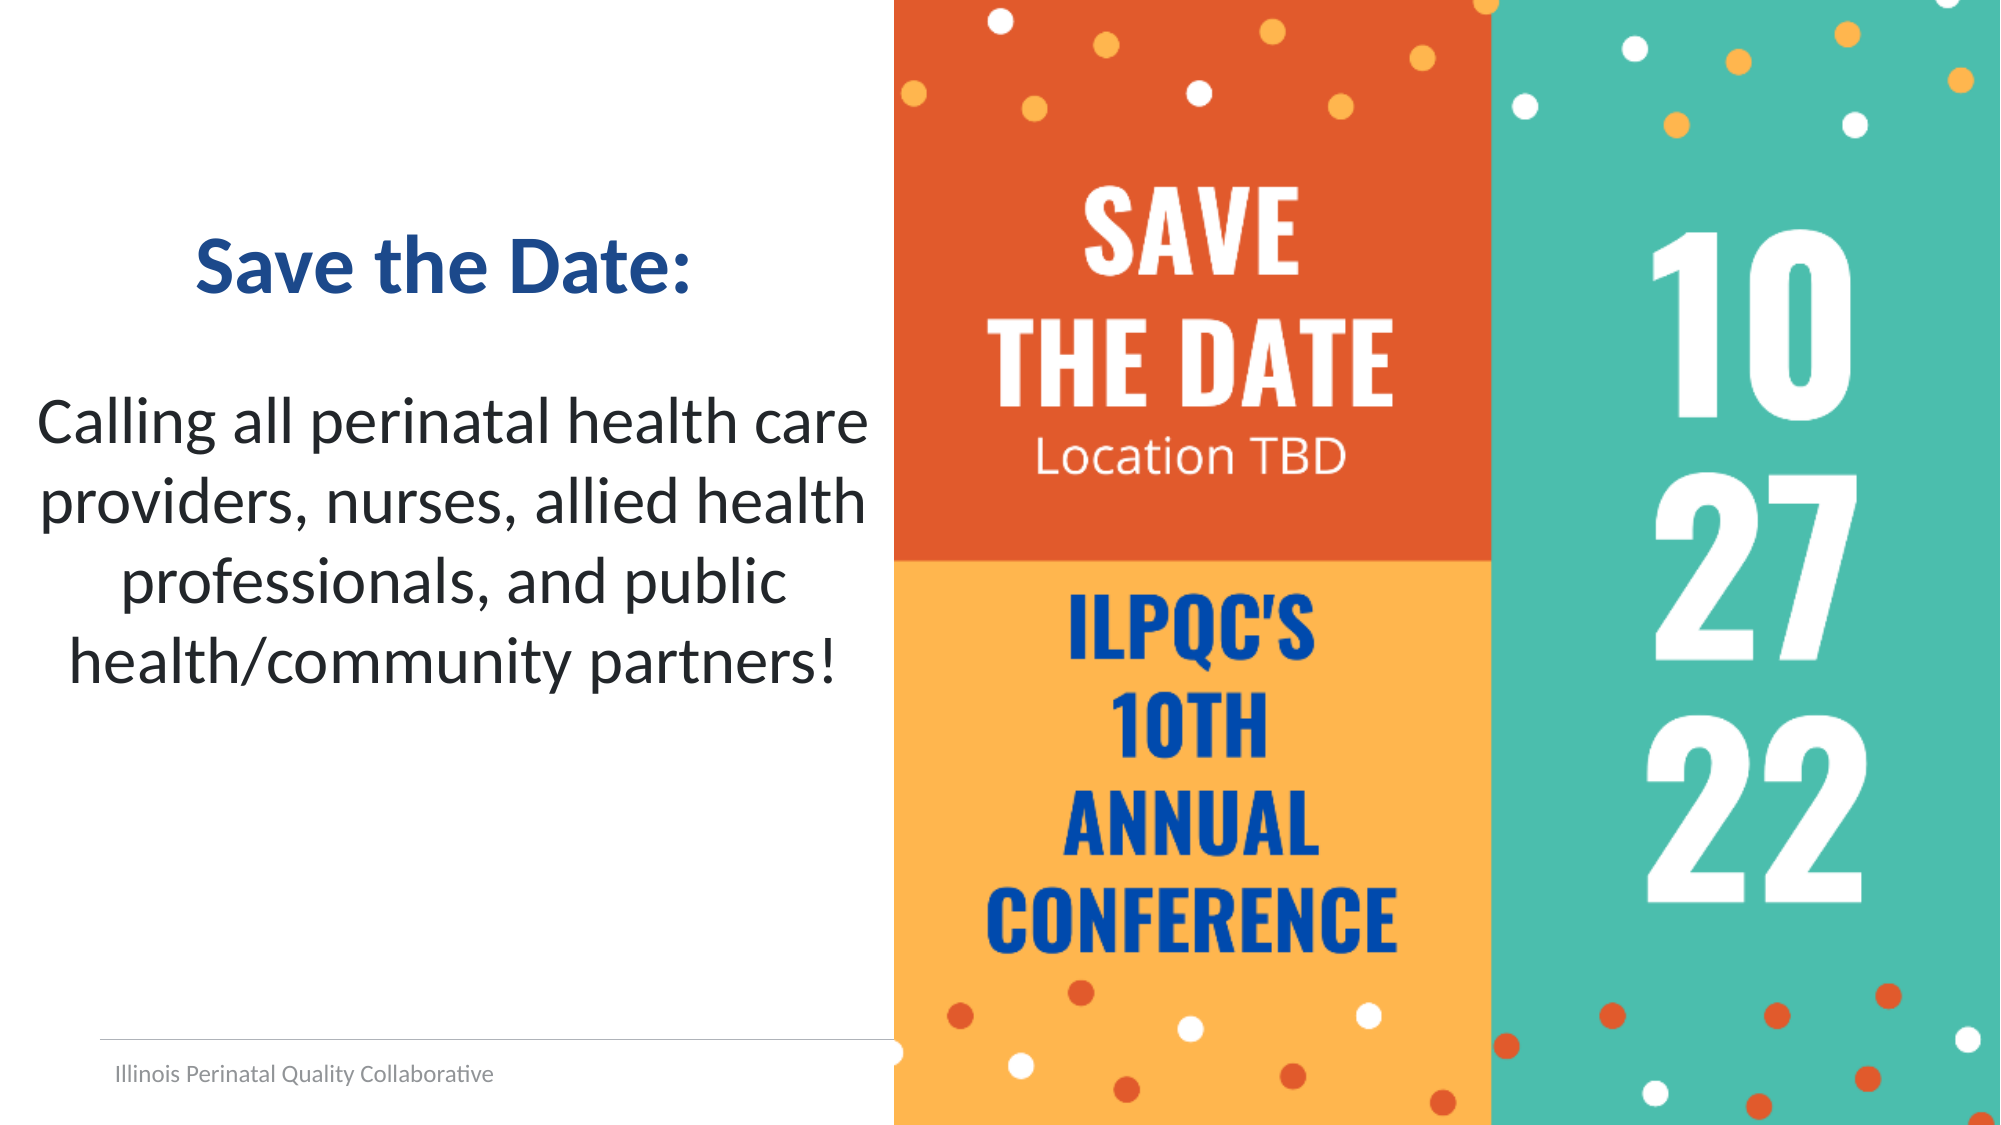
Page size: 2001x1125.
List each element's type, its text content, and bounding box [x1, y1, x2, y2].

picture [894, 0, 2000, 1125]
footer Illinois Perinatal Quality Collaborative [99, 1042, 775, 1103]
title Save the Date: [76, 151, 832, 369]
list Calling all perinatal health care providers, nurses, allied health professionals, and public health/community partners! [13, 369, 894, 784]
